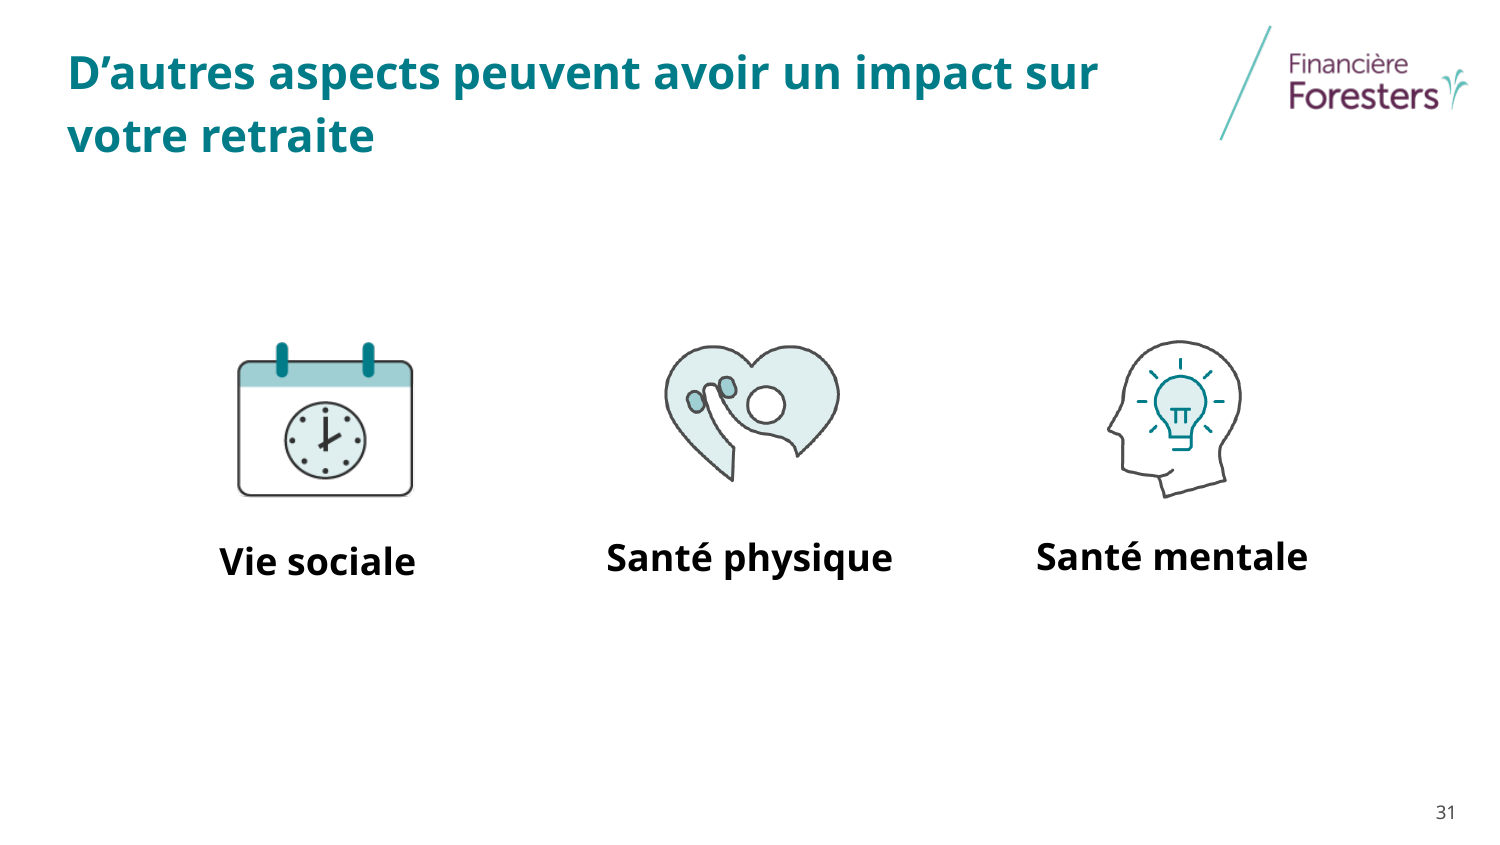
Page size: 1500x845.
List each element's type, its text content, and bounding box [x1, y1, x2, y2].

picture [1066, 299, 1293, 526]
text_box Santé physique [577, 526, 923, 587]
text_box Vie sociale [164, 526, 482, 591]
text_box Santé mentale [995, 525, 1358, 586]
picture [1219, 25, 1469, 141]
picture [210, 299, 437, 526]
title D’autres aspects peuvent avoir un impact sur votre retraite [67, 35, 1180, 157]
picture [638, 299, 865, 526]
